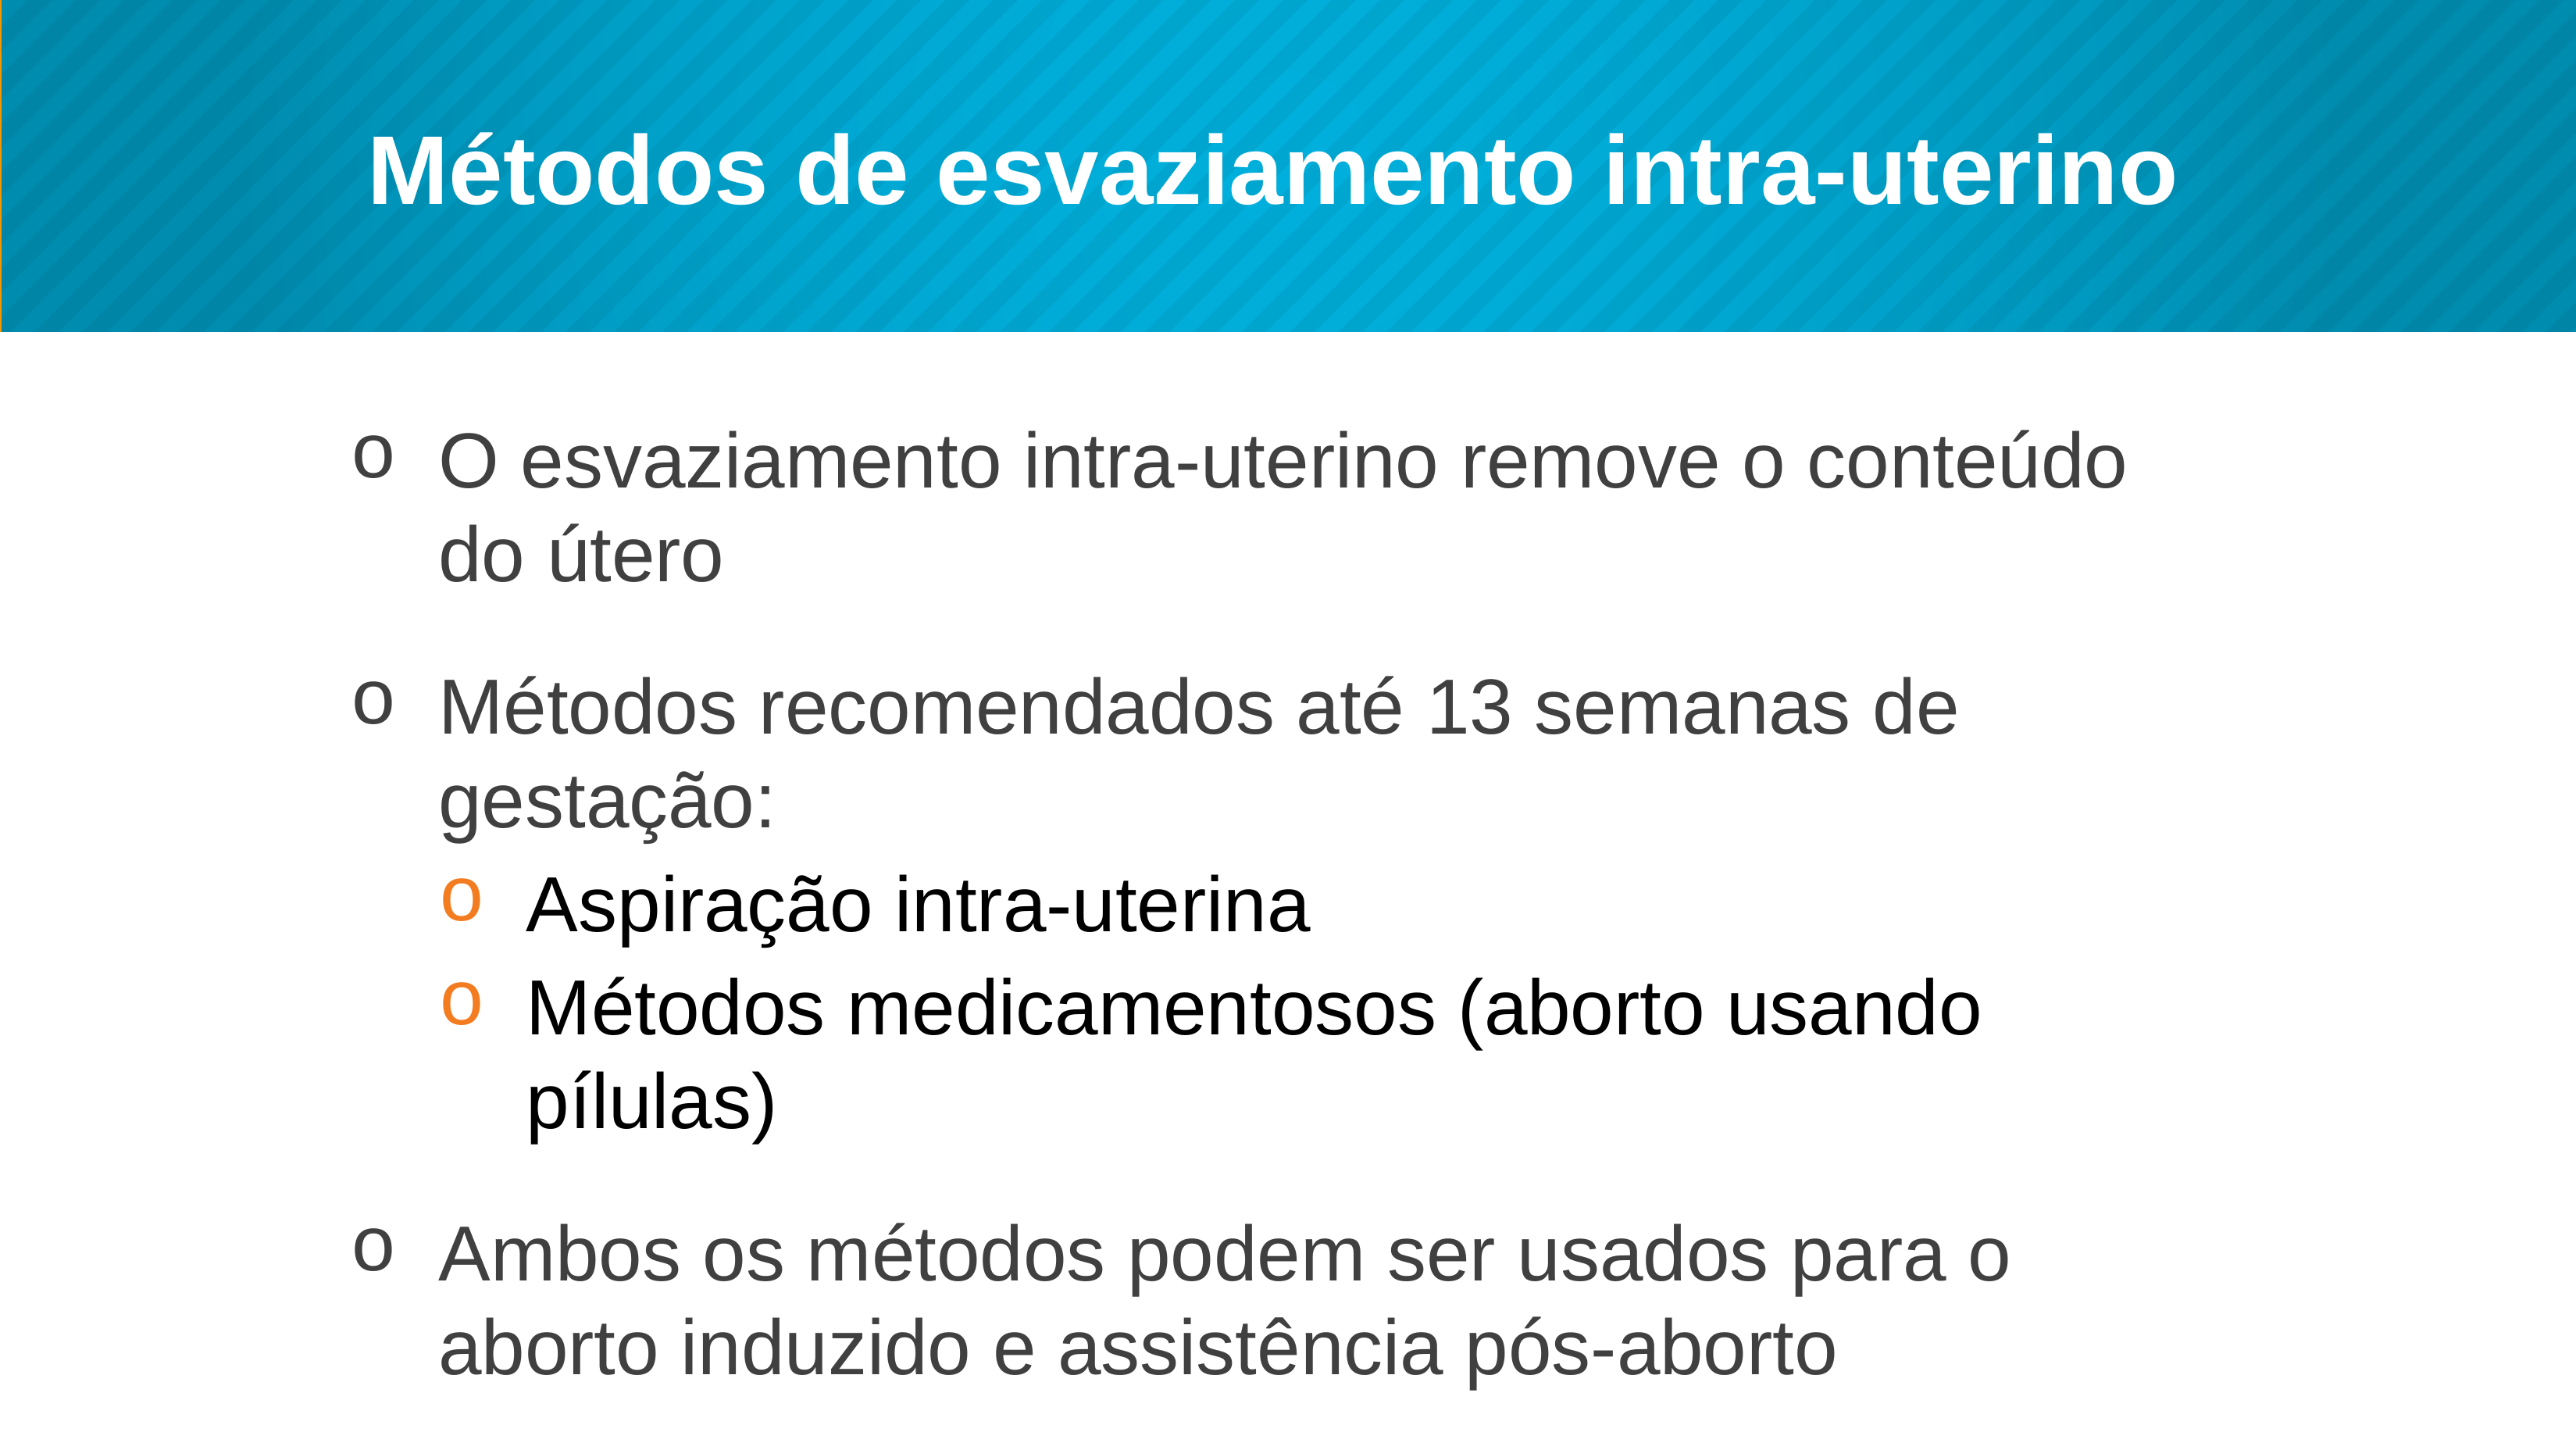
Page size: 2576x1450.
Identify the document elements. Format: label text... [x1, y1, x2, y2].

title Métodos de esvaziamento intra-uterino [96, 106, 2450, 225]
list O esvaziamento intra-uterino remove o conteúdo do útero Métodos recomendados até 13 semanas de gestação: Aspiração intra-uterina Métodos medicamentosos (aborto usando pílulas) Ambos os métodos podem ser usados para o aborto induzido e assistência pós-aborto [350, 410, 2225, 1401]
